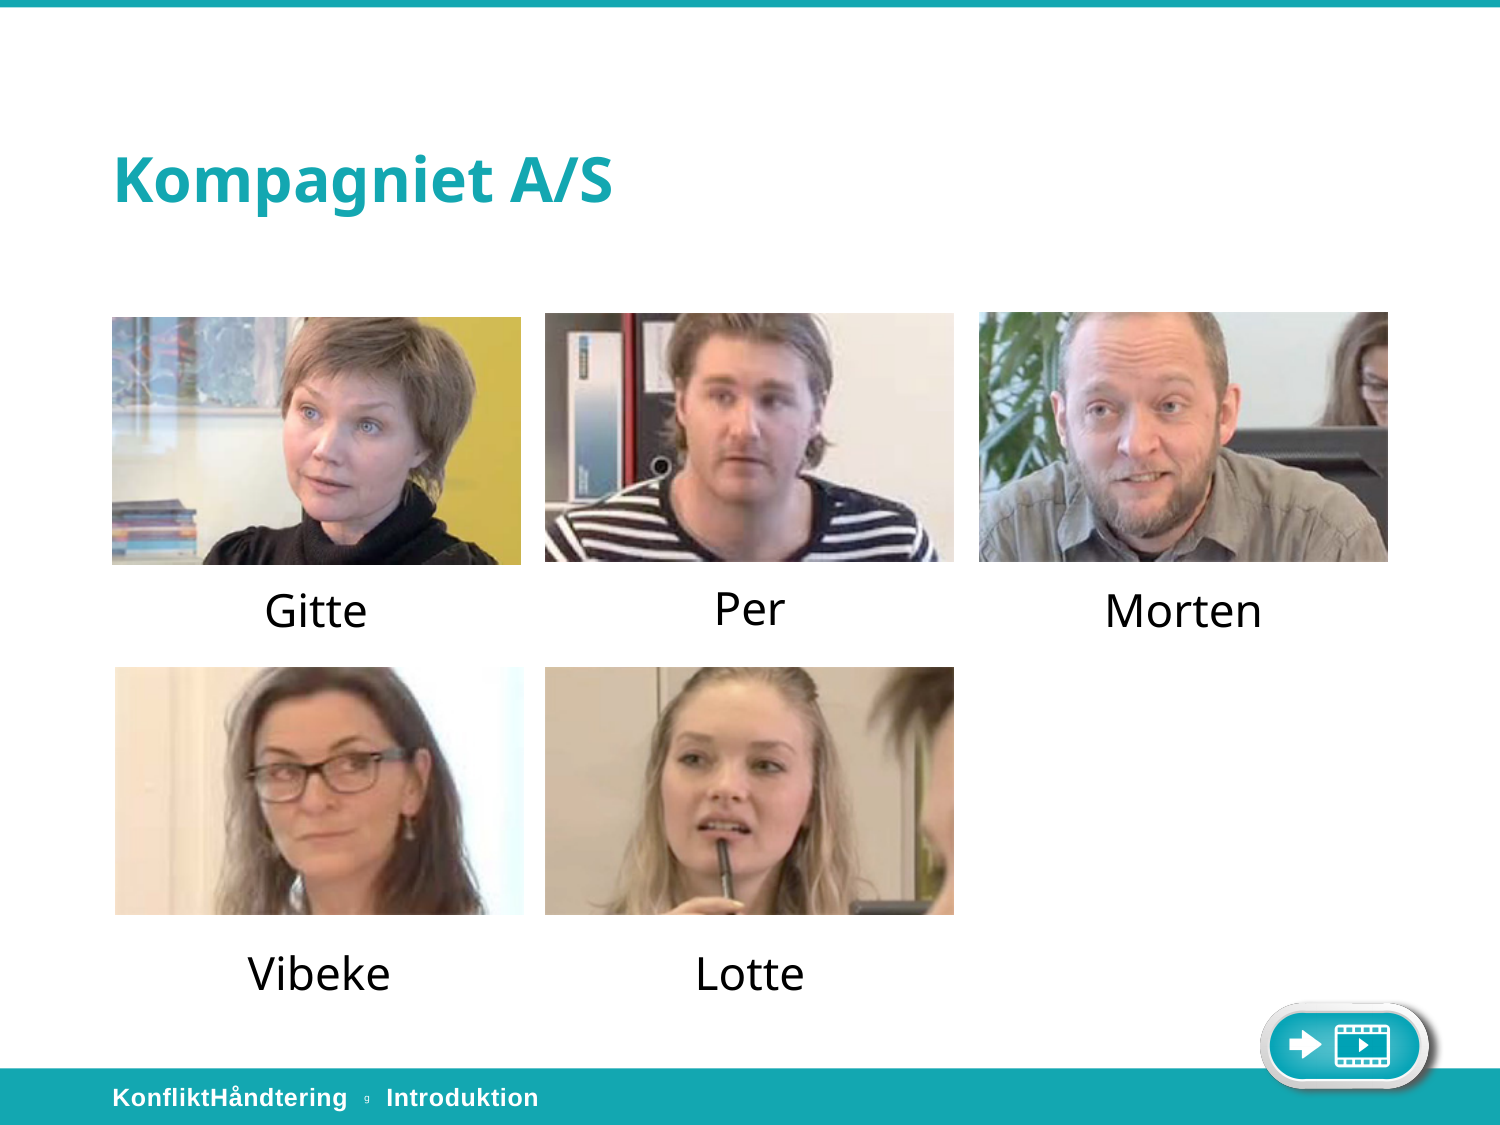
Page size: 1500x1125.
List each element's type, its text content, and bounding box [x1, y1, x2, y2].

text_box Lotte [679, 937, 821, 1008]
title Kompagniet A/S [112, 54, 1400, 215]
text_box Morten [1089, 574, 1278, 644]
picture [1260, 1003, 1429, 1089]
picture [545, 667, 954, 915]
text_box Vibeke [232, 937, 407, 1008]
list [112, 317, 521, 565]
text_box Per [698, 572, 801, 642]
text_box Gitte [249, 574, 383, 644]
picture [545, 313, 954, 562]
picture [115, 667, 524, 915]
picture [979, 312, 1388, 562]
